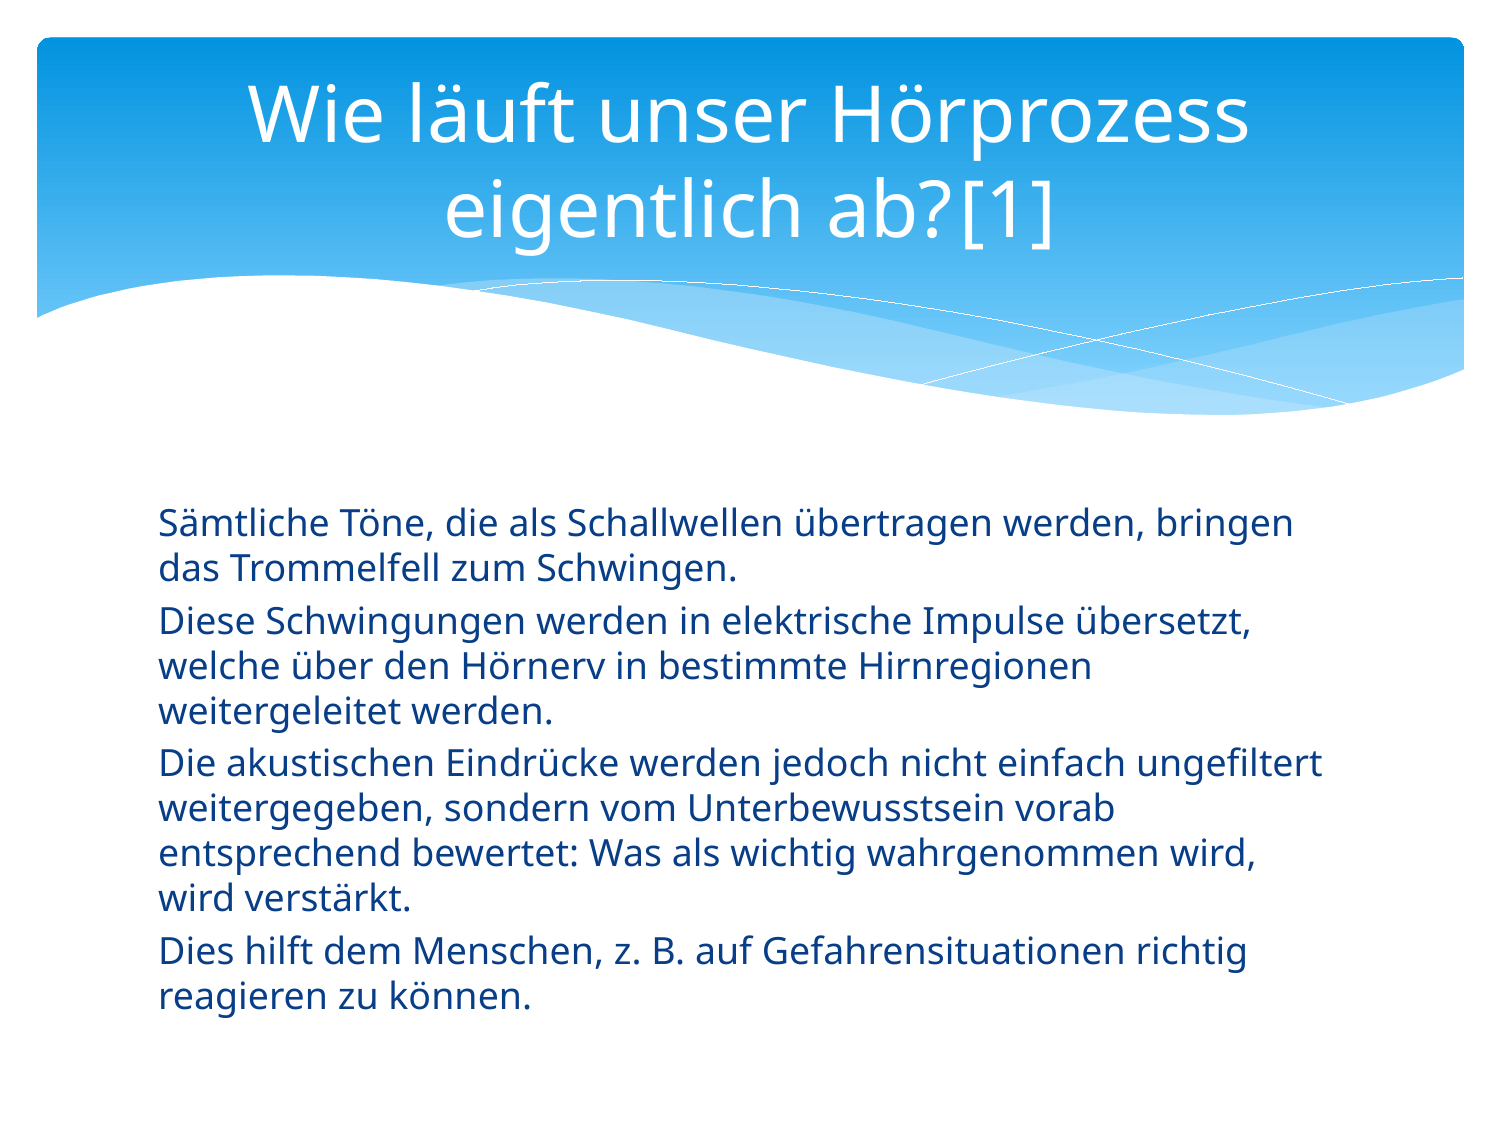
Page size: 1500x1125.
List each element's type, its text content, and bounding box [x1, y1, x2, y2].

list Sämtliche Töne, die als Schallwellen übertragen werden, bringen das Trommelfell zum Schwingen. Diese Schwingungen werden in elektrische Impulse übersetzt, welche über den Hörnerv in bestimmte Hirnregionen weitergeleitet werden. Die akustischen Eindrücke werden jedoch nicht einfach ungefiltert weitergegeben, sondern vom Unterbewusstsein vorab entsprechend bewertet: Was als wichtig wahrgenommen wird, wird verstärkt. Dies hilft dem Menschen, z. B. auf Gefahrensituationen richtig reagieren zu können. [143, 491, 1359, 1005]
title Wie läuft unser Hörprozess eigentlich ab? [1] [75, 55, 1425, 261]
